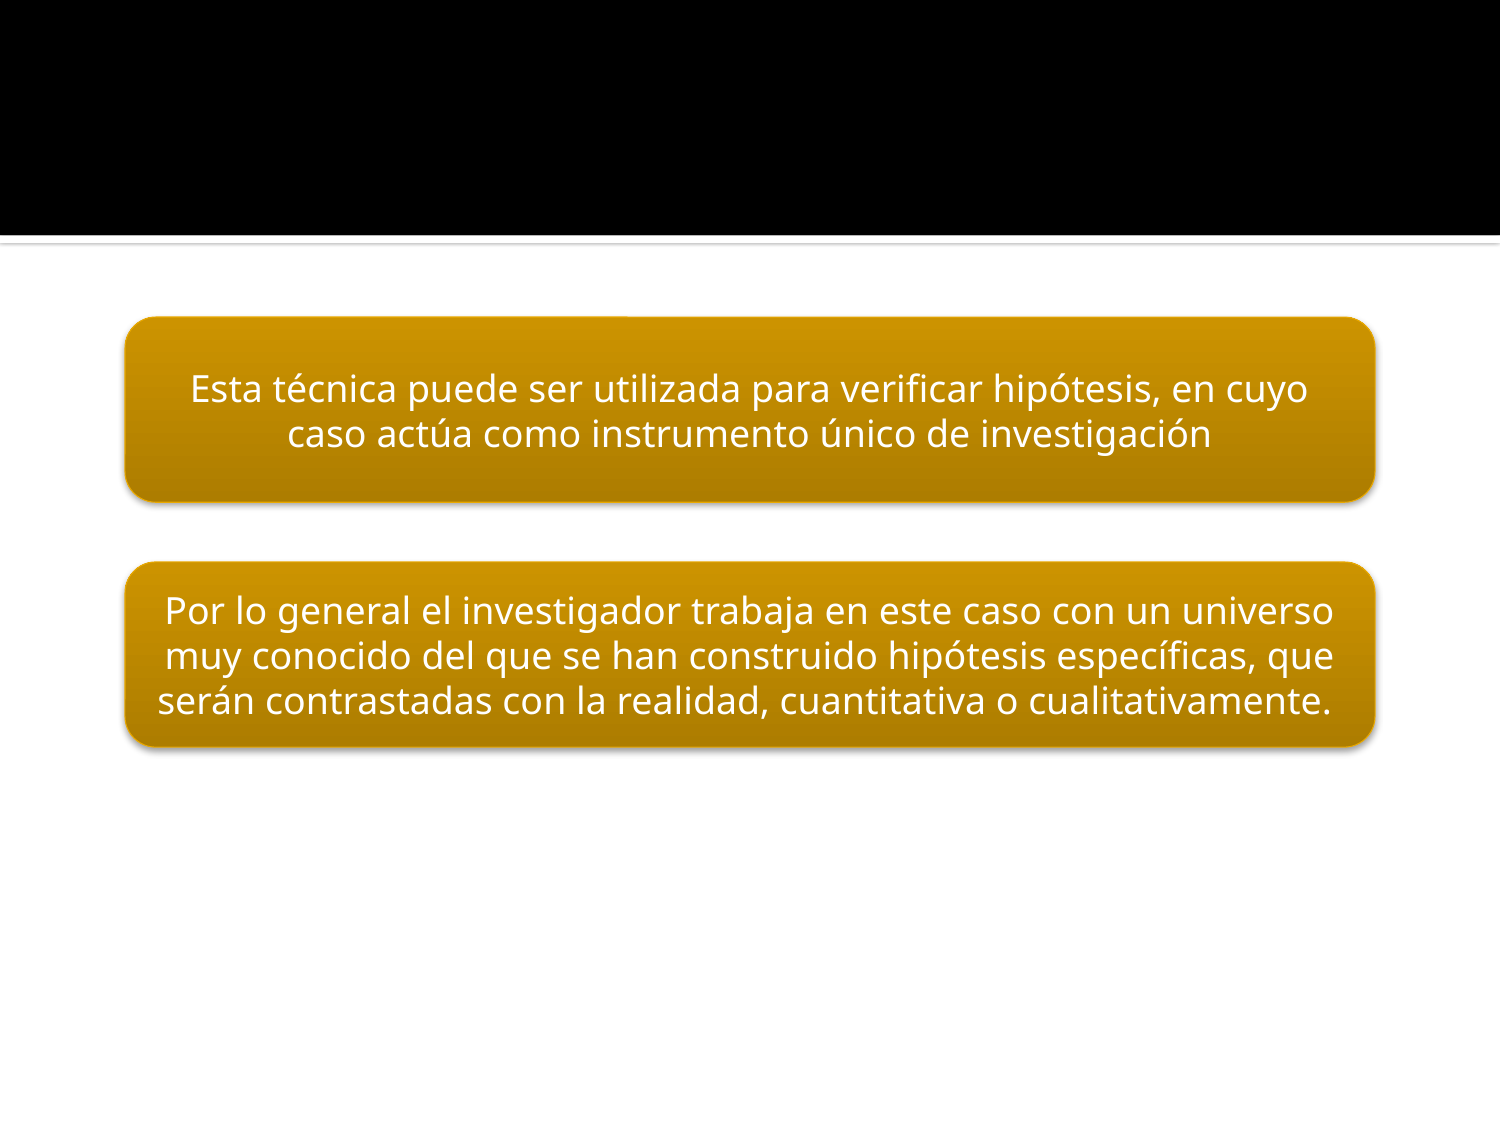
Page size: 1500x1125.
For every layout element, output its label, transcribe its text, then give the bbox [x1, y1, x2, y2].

text_box Esta técnica puede ser utilizada para verificar hipótesis, en cuyo caso actúa como instrumento único de investigación [124, 316, 1376, 503]
text_box Por lo general el investigador trabaja en este caso con un universo muy conocido del que se han construido hipótesis específicas, que serán contrastadas con la realidad, cuantitativa o cualitativamente. [124, 561, 1376, 748]
